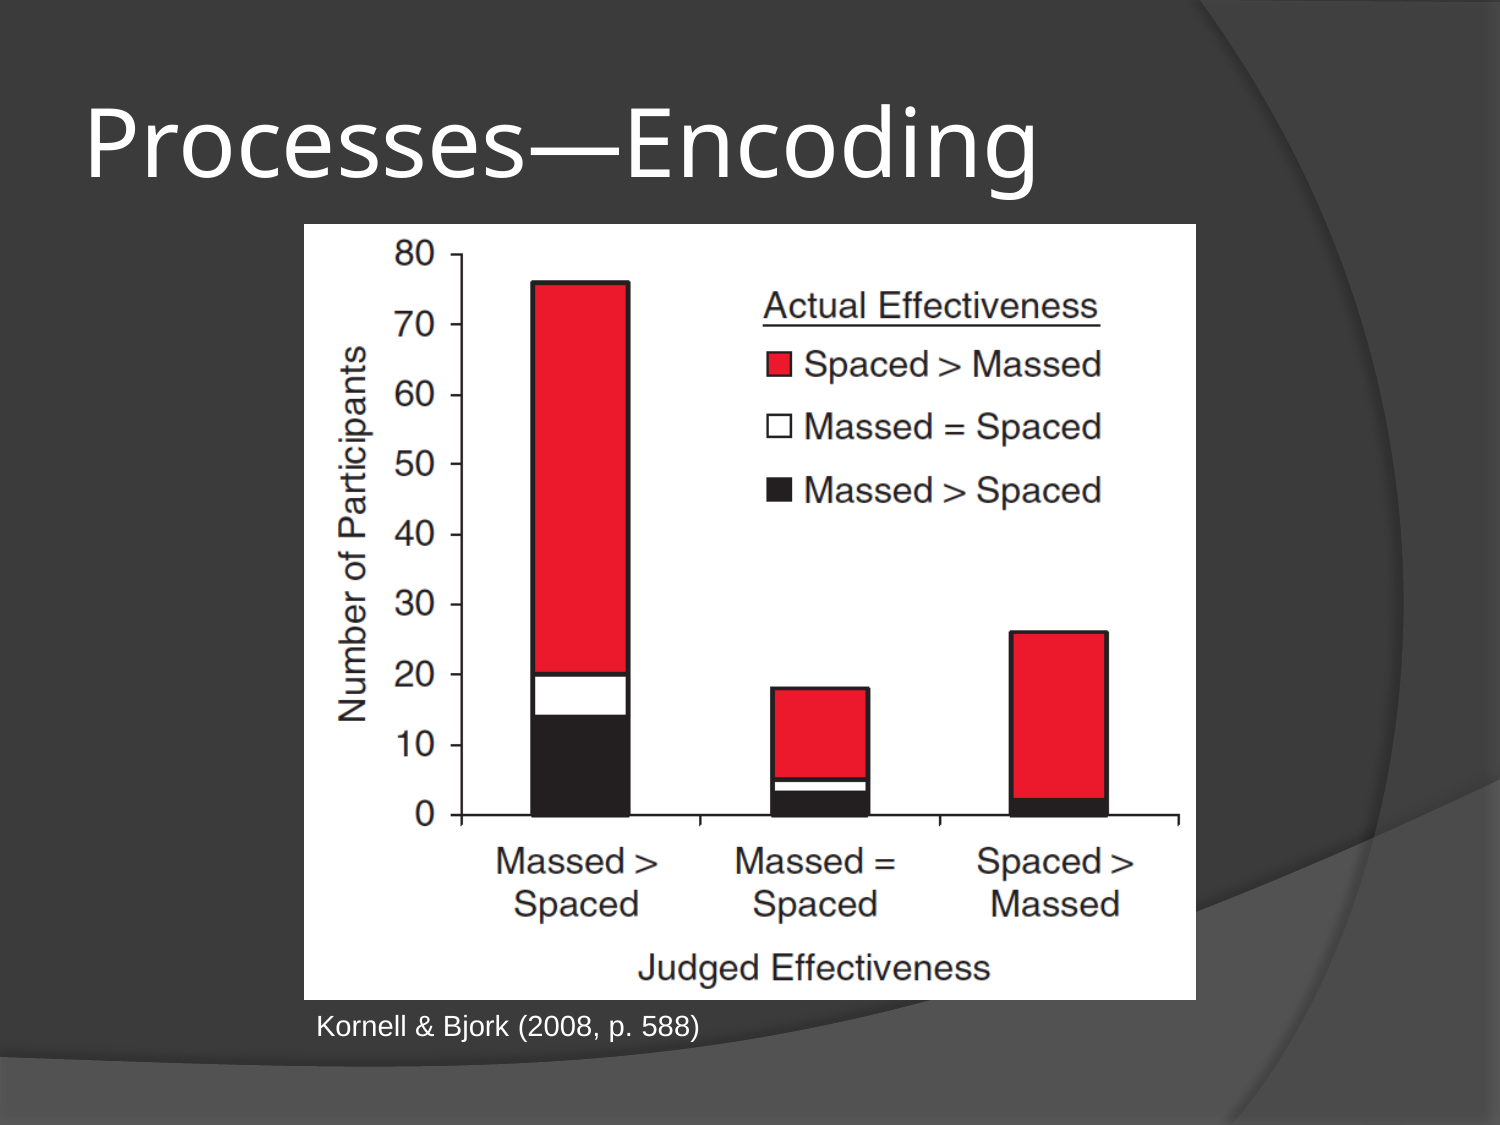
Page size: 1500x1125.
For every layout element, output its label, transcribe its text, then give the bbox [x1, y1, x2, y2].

picture [304, 224, 1196, 1001]
title Processes—Encoding [75, 45, 1300, 233]
text_box Kornell & Bjork (2008, p. 588) [301, 1009, 716, 1050]
